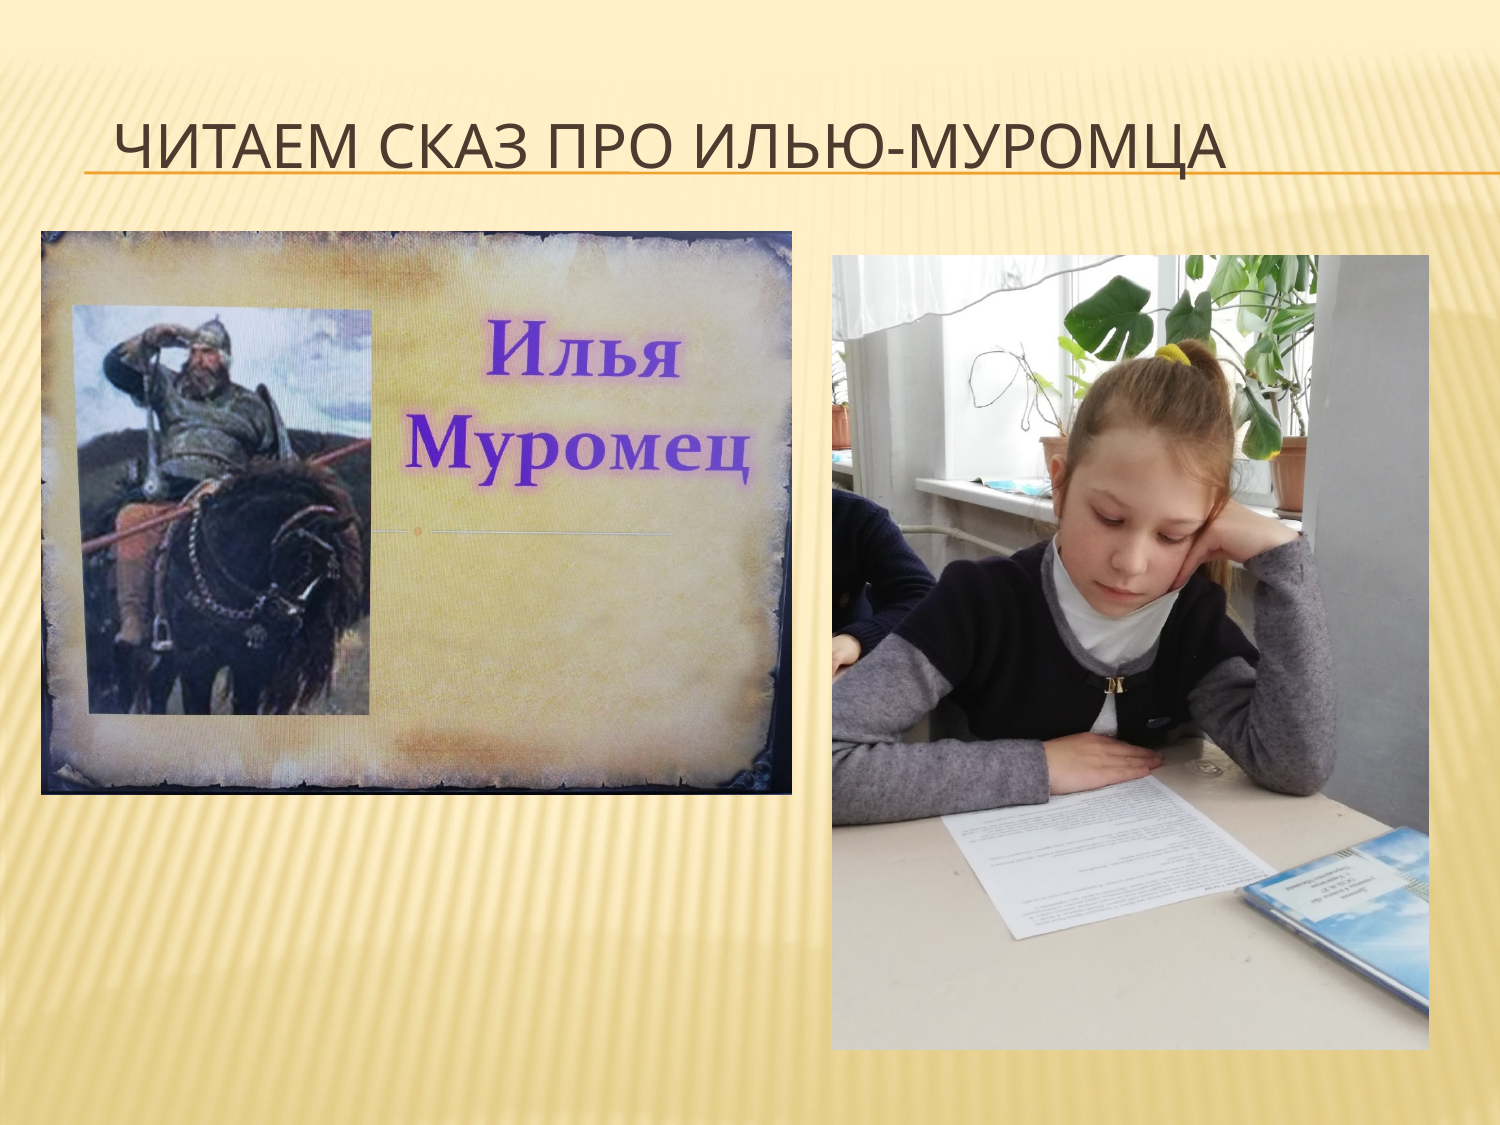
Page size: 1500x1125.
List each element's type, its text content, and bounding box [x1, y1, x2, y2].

picture [40, 231, 792, 795]
title Читаем сказ про Илью-муромца [49, 75, 1475, 213]
picture [832, 255, 1429, 1051]
